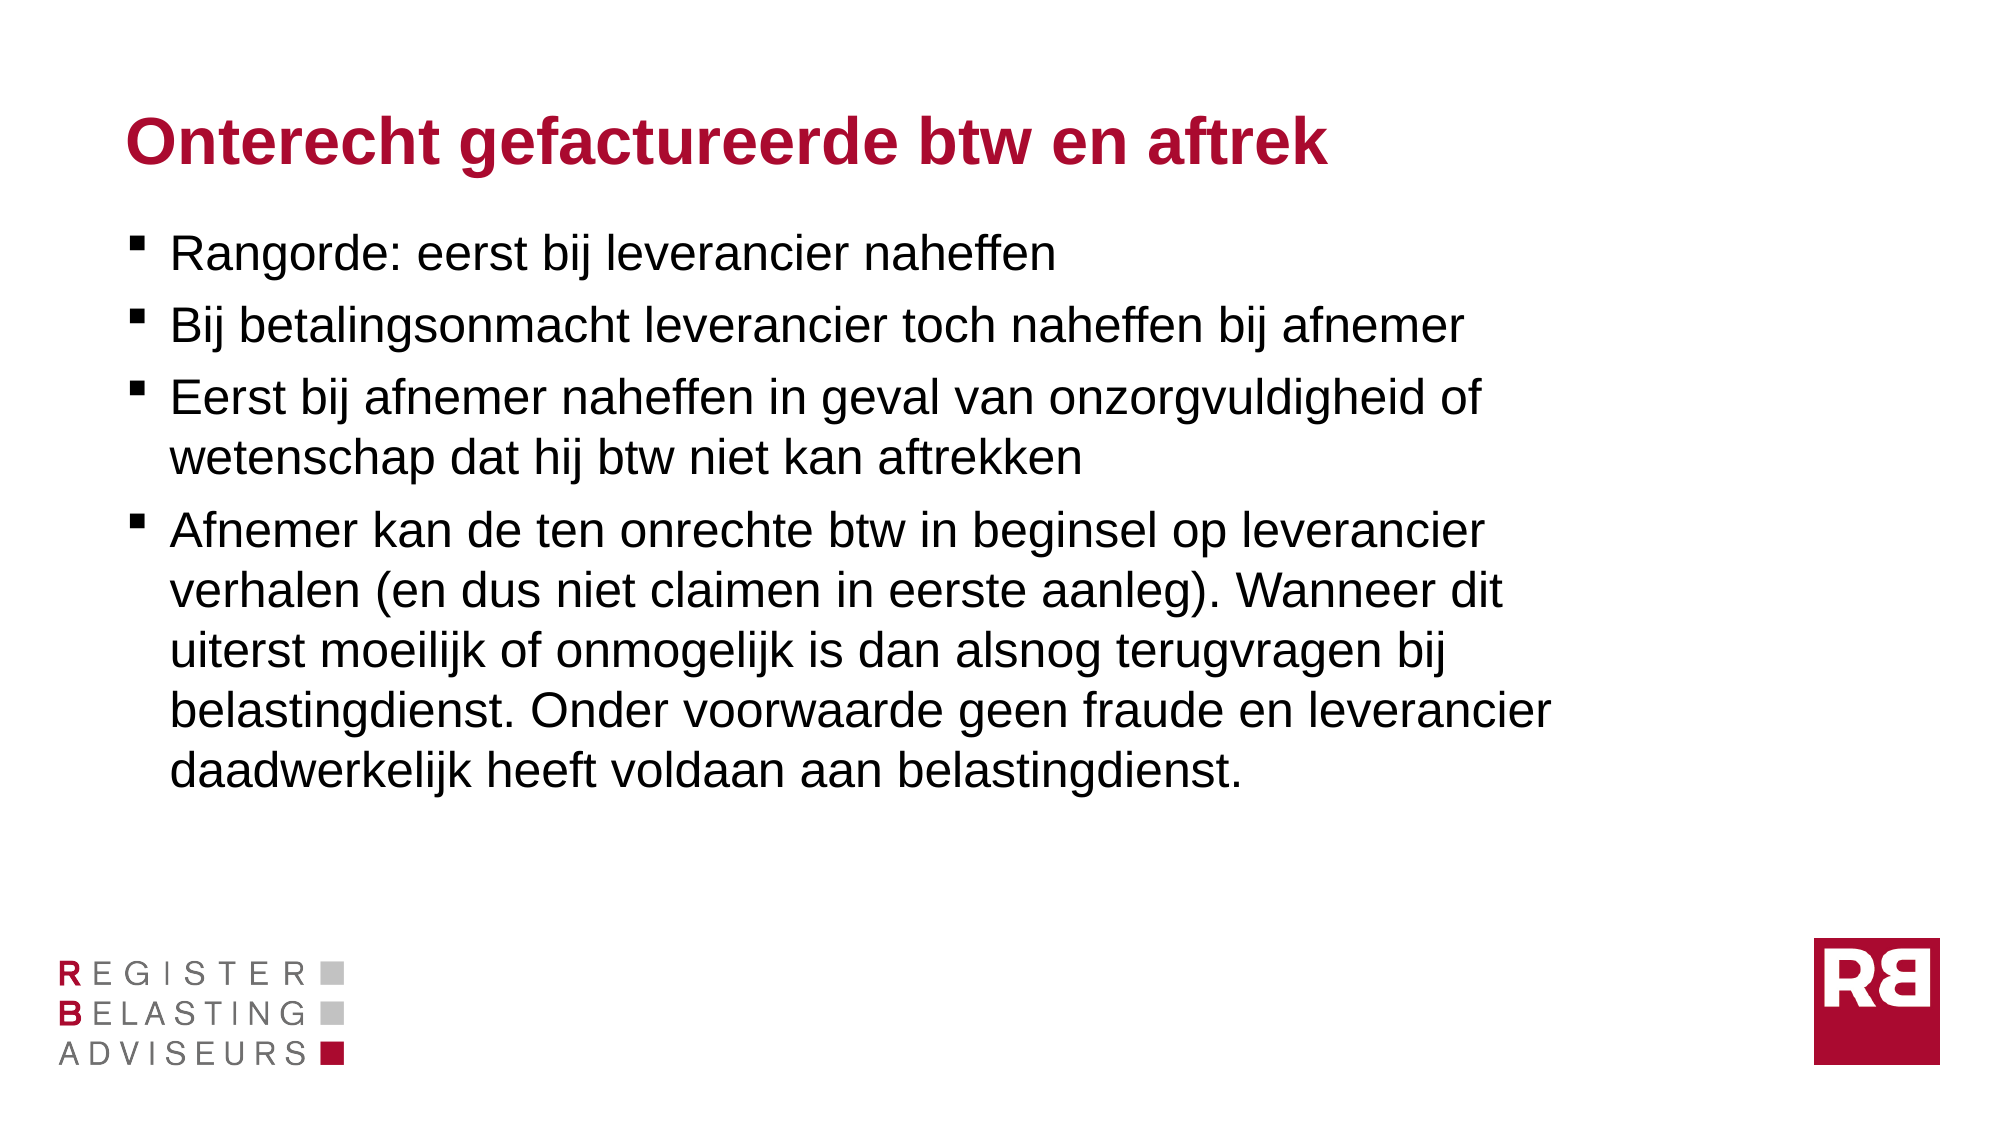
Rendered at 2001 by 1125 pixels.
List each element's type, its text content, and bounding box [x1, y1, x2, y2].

list Rangorde: eerst bij leverancier naheffen Bij betalingsonmacht leverancier toch naheffen bij afnemer Eerst bij afnemer naheffen in geval van onzorgvuldigheid of wetenschap dat hij btw niet kan aftrekken Afnemer kan de ten onrechte btw in beginsel op leverancier verhalen (en dus niet claimen in eerste aanleg). Wanneer dit uiterst moeilijk of onmogelijk is dan alsnog terugvragen bij belastingdienst. Onder voorwaarde geen fraude en leverancier daadwerkelijk heeft voldaan aan belastingdienst. [125, 220, 1626, 906]
title Onterecht gefactureerde btw en aftrek [125, 90, 1626, 179]
picture [1814, 938, 1940, 1065]
picture [35, 938, 367, 1088]
